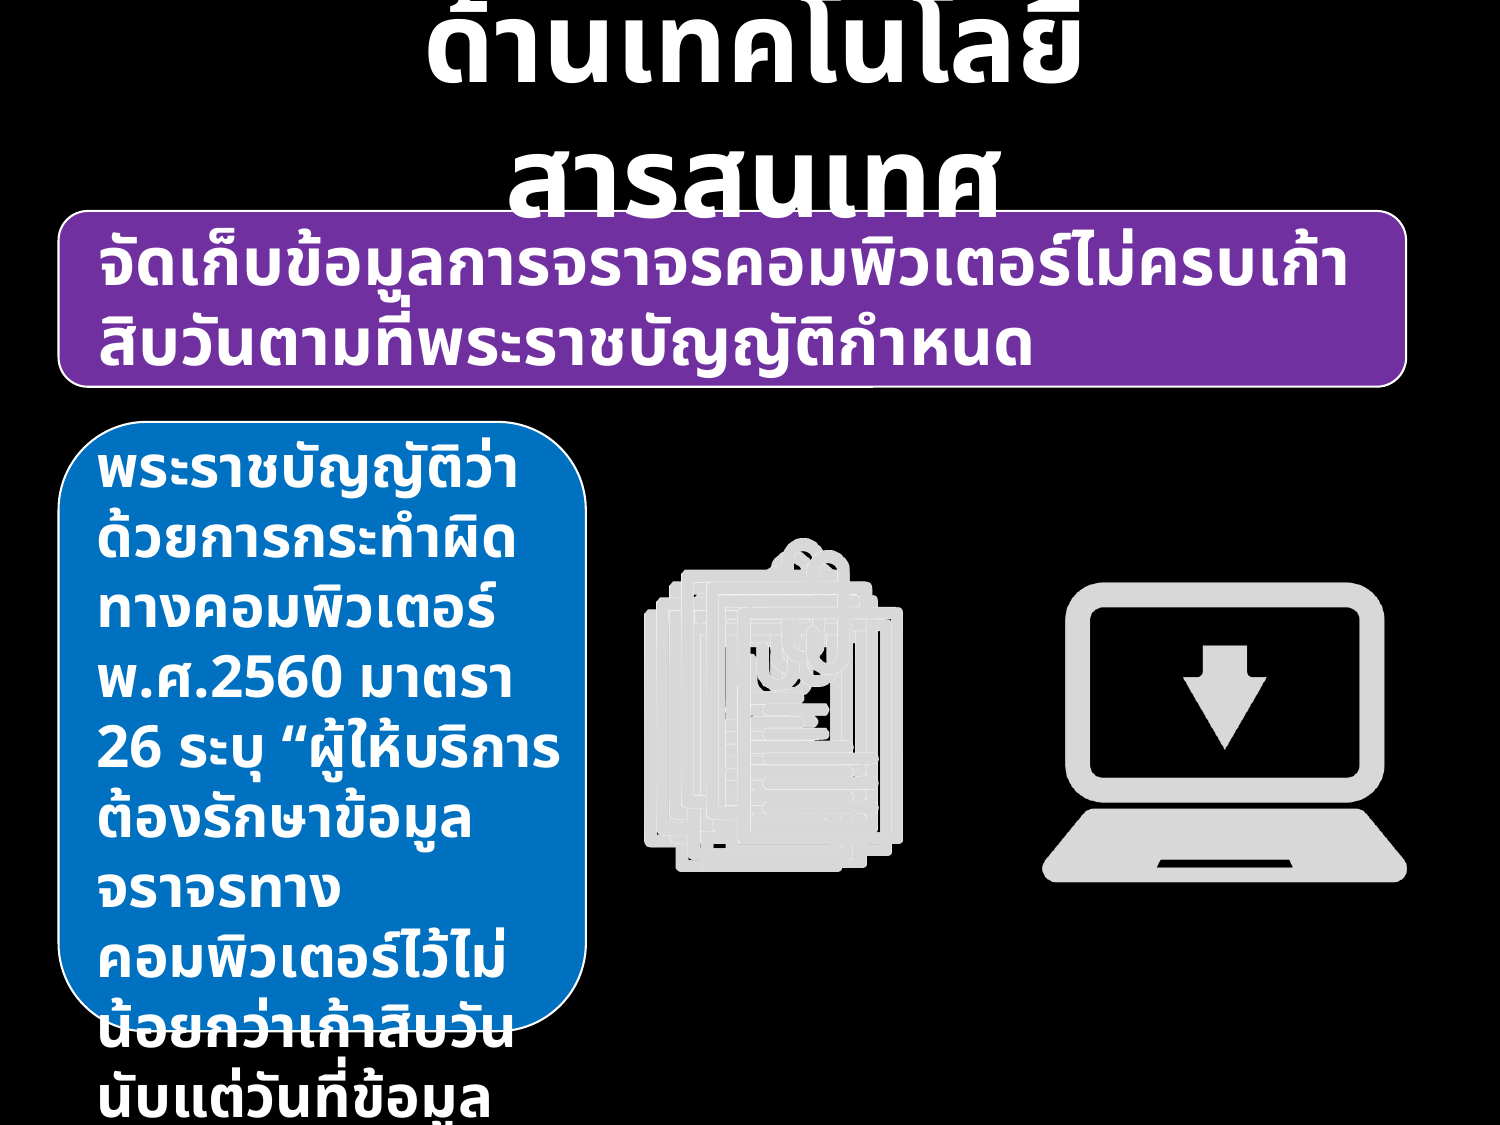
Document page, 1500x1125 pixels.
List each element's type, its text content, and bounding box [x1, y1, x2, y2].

text_box [56, 448, 81, 1006]
text_box [584, 483, 588, 970]
text_box จัดเก็บข้อมูลการจราจรคอมพิวเตอร์ไม่ครบเก้าสิบวันตามที่พระราชบัญญัติกำหนด [83, 210, 1407, 386]
picture [644, 538, 904, 872]
text_box พระราชบัญญัติว่าด้วยการกระทำผิดทางคอมพิวเตอร์ พ.ศ.2560 มาตรา 26 ระบุ “ผู้ให้บริการต้องรักษาข้อมูลจราจรทางคอมพิวเตอร์ไว้ไม่น้อยกว่าเก้าสิบวันนับแต่วันที่ข้อมูลนั้นเข้าสู่ระบบคอมพิวเตอร์” [81, 421, 584, 1125]
text_box ด้านเทคโนโลยีสารสนเทศ [314, 44, 1198, 167]
text_box [56, 208, 1390, 389]
picture [1042, 550, 1407, 915]
